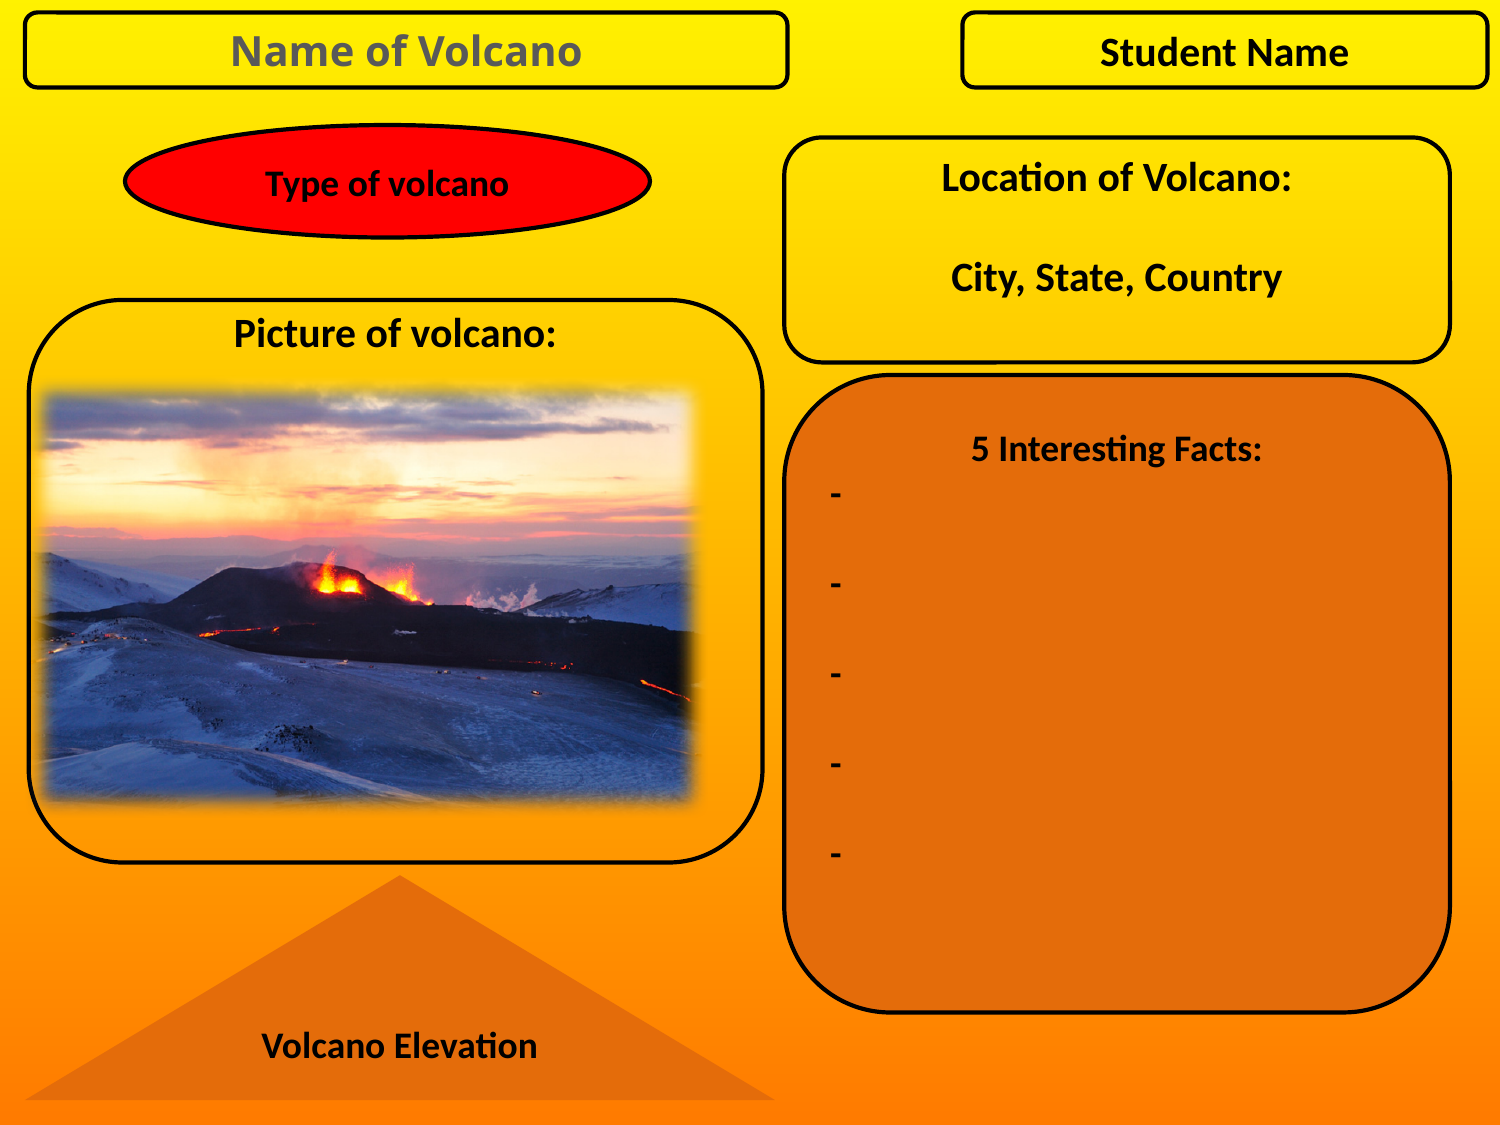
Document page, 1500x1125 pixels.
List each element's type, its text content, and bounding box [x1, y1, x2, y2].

text_box Name of Volcano [22, 10, 790, 90]
text_box 5 Interesting Facts: - - - - - [782, 372, 1453, 1015]
picture [24, 374, 709, 819]
text_box Picture of volcano: [28, 297, 765, 865]
text_box Student Name [960, 10, 1490, 90]
text_box Location of Volcano: City, State, Country [782, 135, 1453, 365]
text_box Volcano Elevation [22, 873, 777, 1103]
text_box Type of volcano [122, 122, 653, 240]
